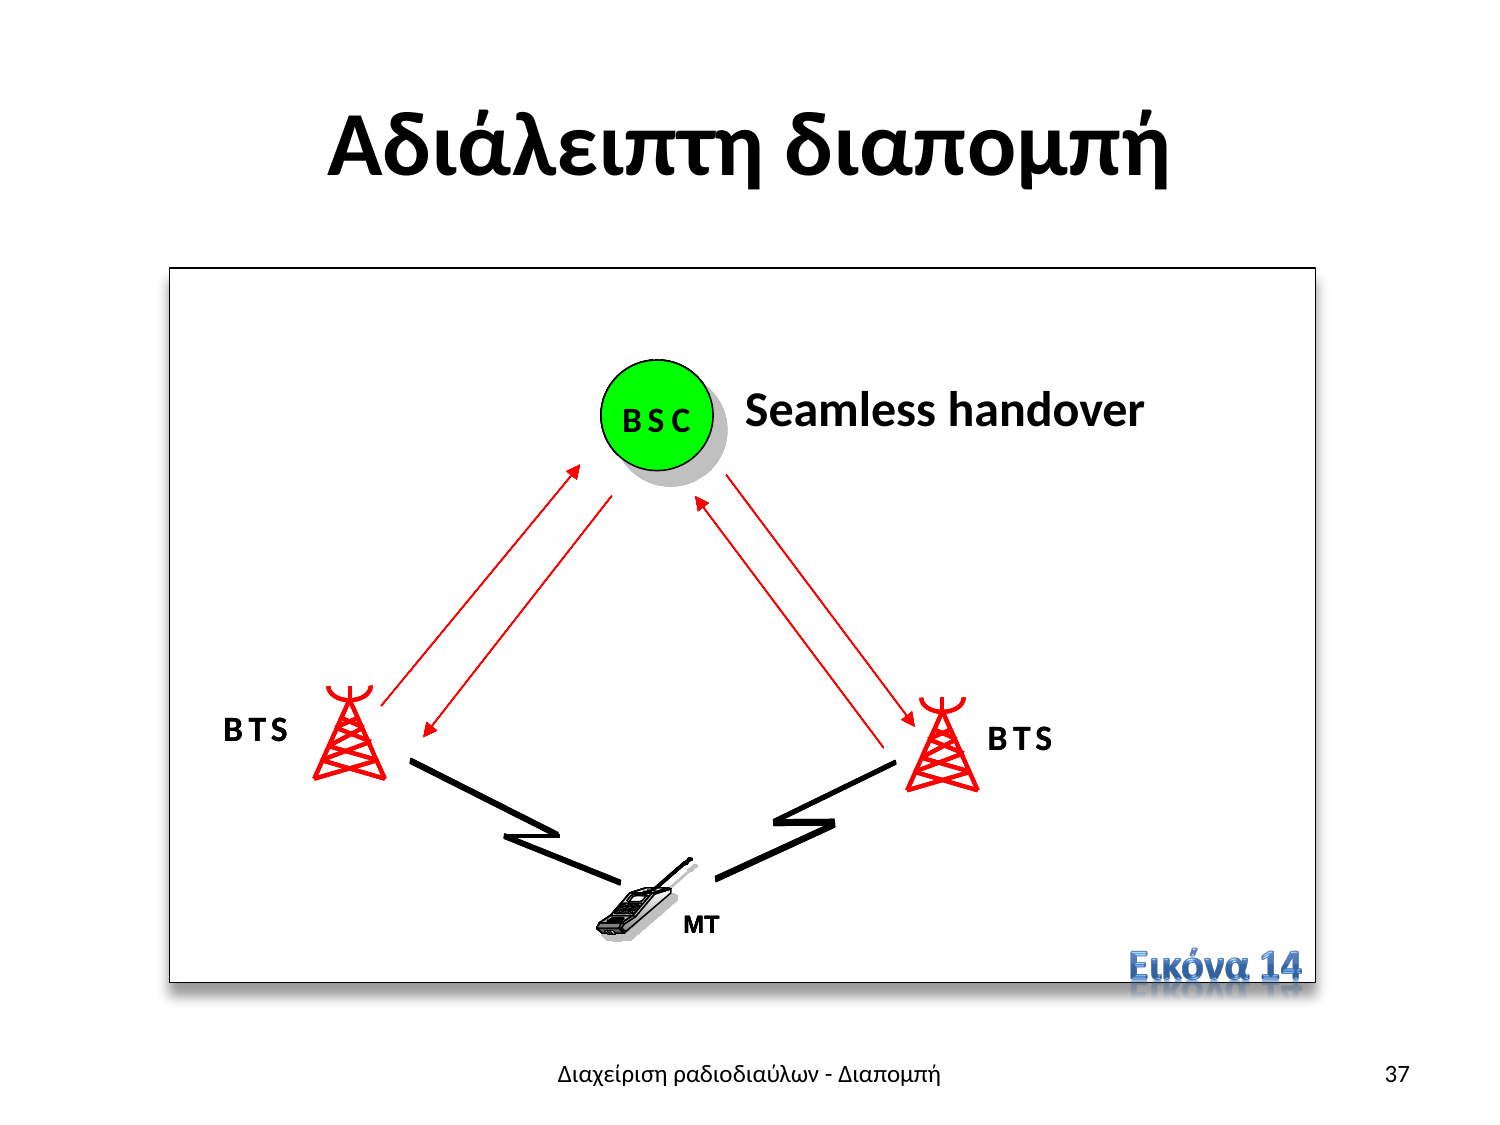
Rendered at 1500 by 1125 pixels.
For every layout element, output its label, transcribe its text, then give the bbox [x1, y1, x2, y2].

footer Διαχείριση ραδιοδιαύλων - Διαπομπή [512, 1042, 988, 1103]
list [150, 262, 1338, 1026]
slide_number 37 [1074, 1042, 1425, 1103]
title Αδιάλειπτη διαπομπή [75, 45, 1425, 233]
